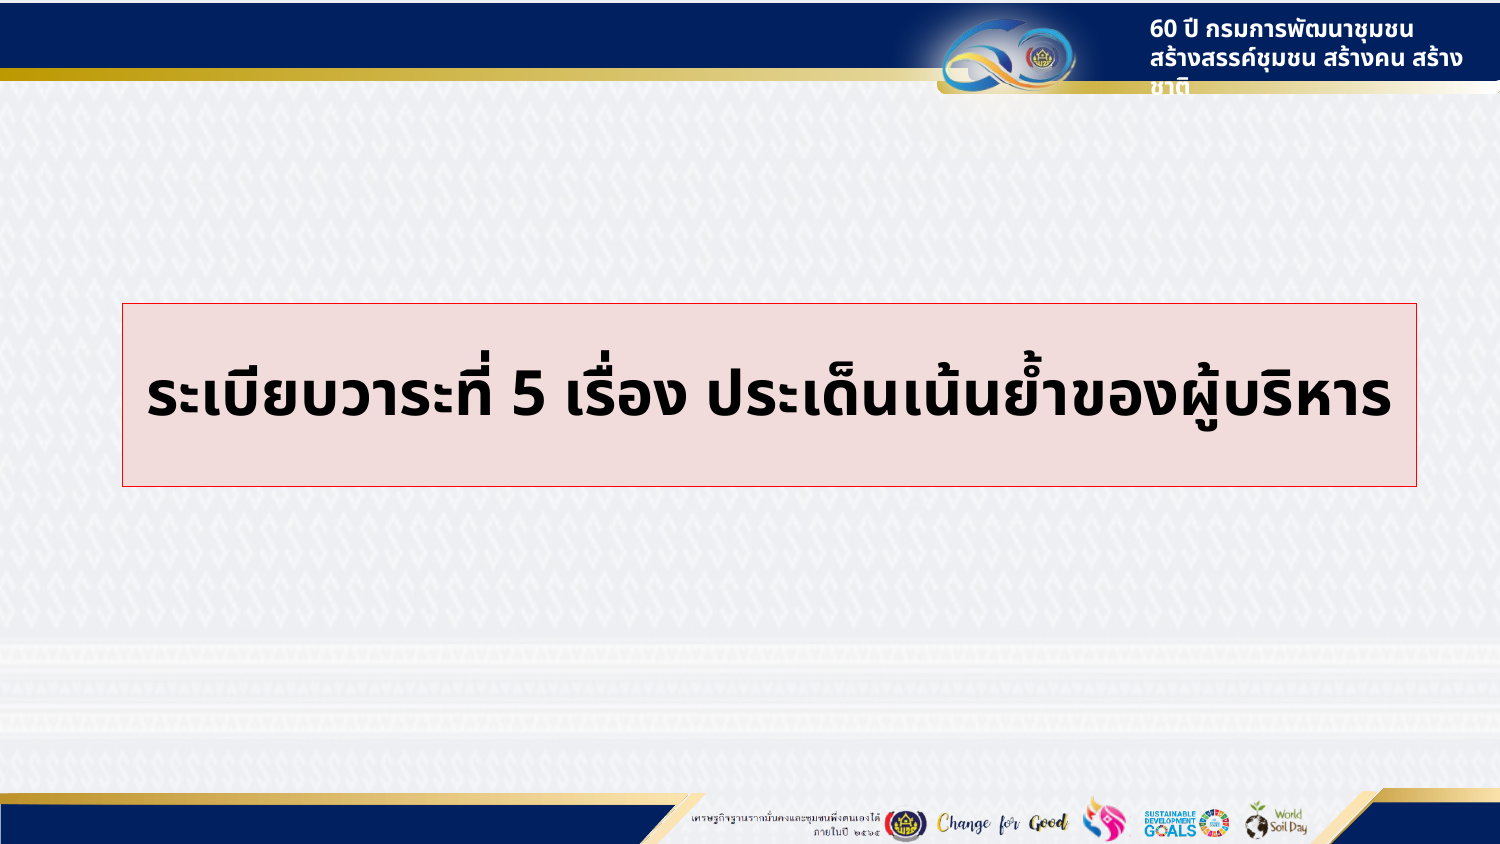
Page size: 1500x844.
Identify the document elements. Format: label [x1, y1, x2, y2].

text_box [0, 0, 1500, 175]
text_box [0, 787, 1500, 844]
text_box [122, 303, 1417, 487]
